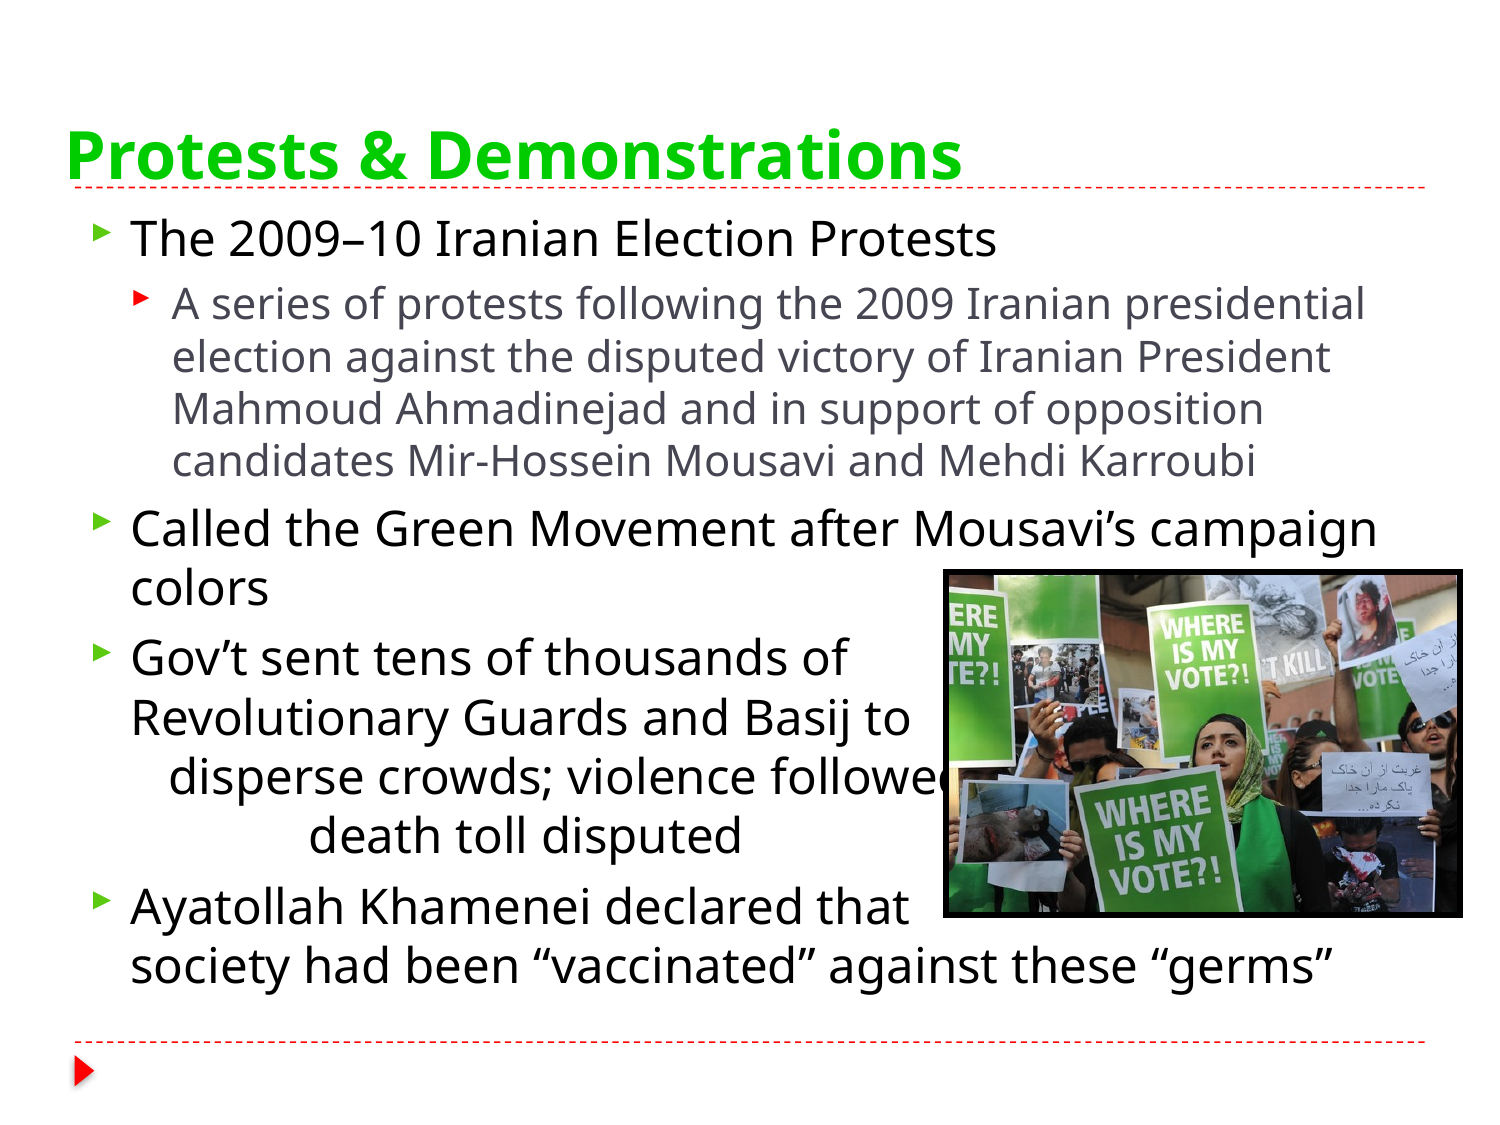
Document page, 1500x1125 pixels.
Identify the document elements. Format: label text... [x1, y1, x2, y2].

title Protests & Demonstrations [50, 37, 1400, 200]
picture [948, 574, 1458, 913]
list The 2009–10 Iranian Election Protests A series of protests following the 2009 Iranian presidential election against the disputed victory of Iranian President Mahmoud Ahmadinejad and in support of opposition candidates Mir-Hossein Mousavi and Mehdi Karroubi Called the Green Movement after Mousavi’s campaign colors Gov’t sent tens of thousands of Revolutionary Guards and Basij to disperse crowds; violence followed; death toll disputed Ayatollah Khamenei declared that society had been “vaccinated” against these “germs” [75, 200, 1413, 1013]
